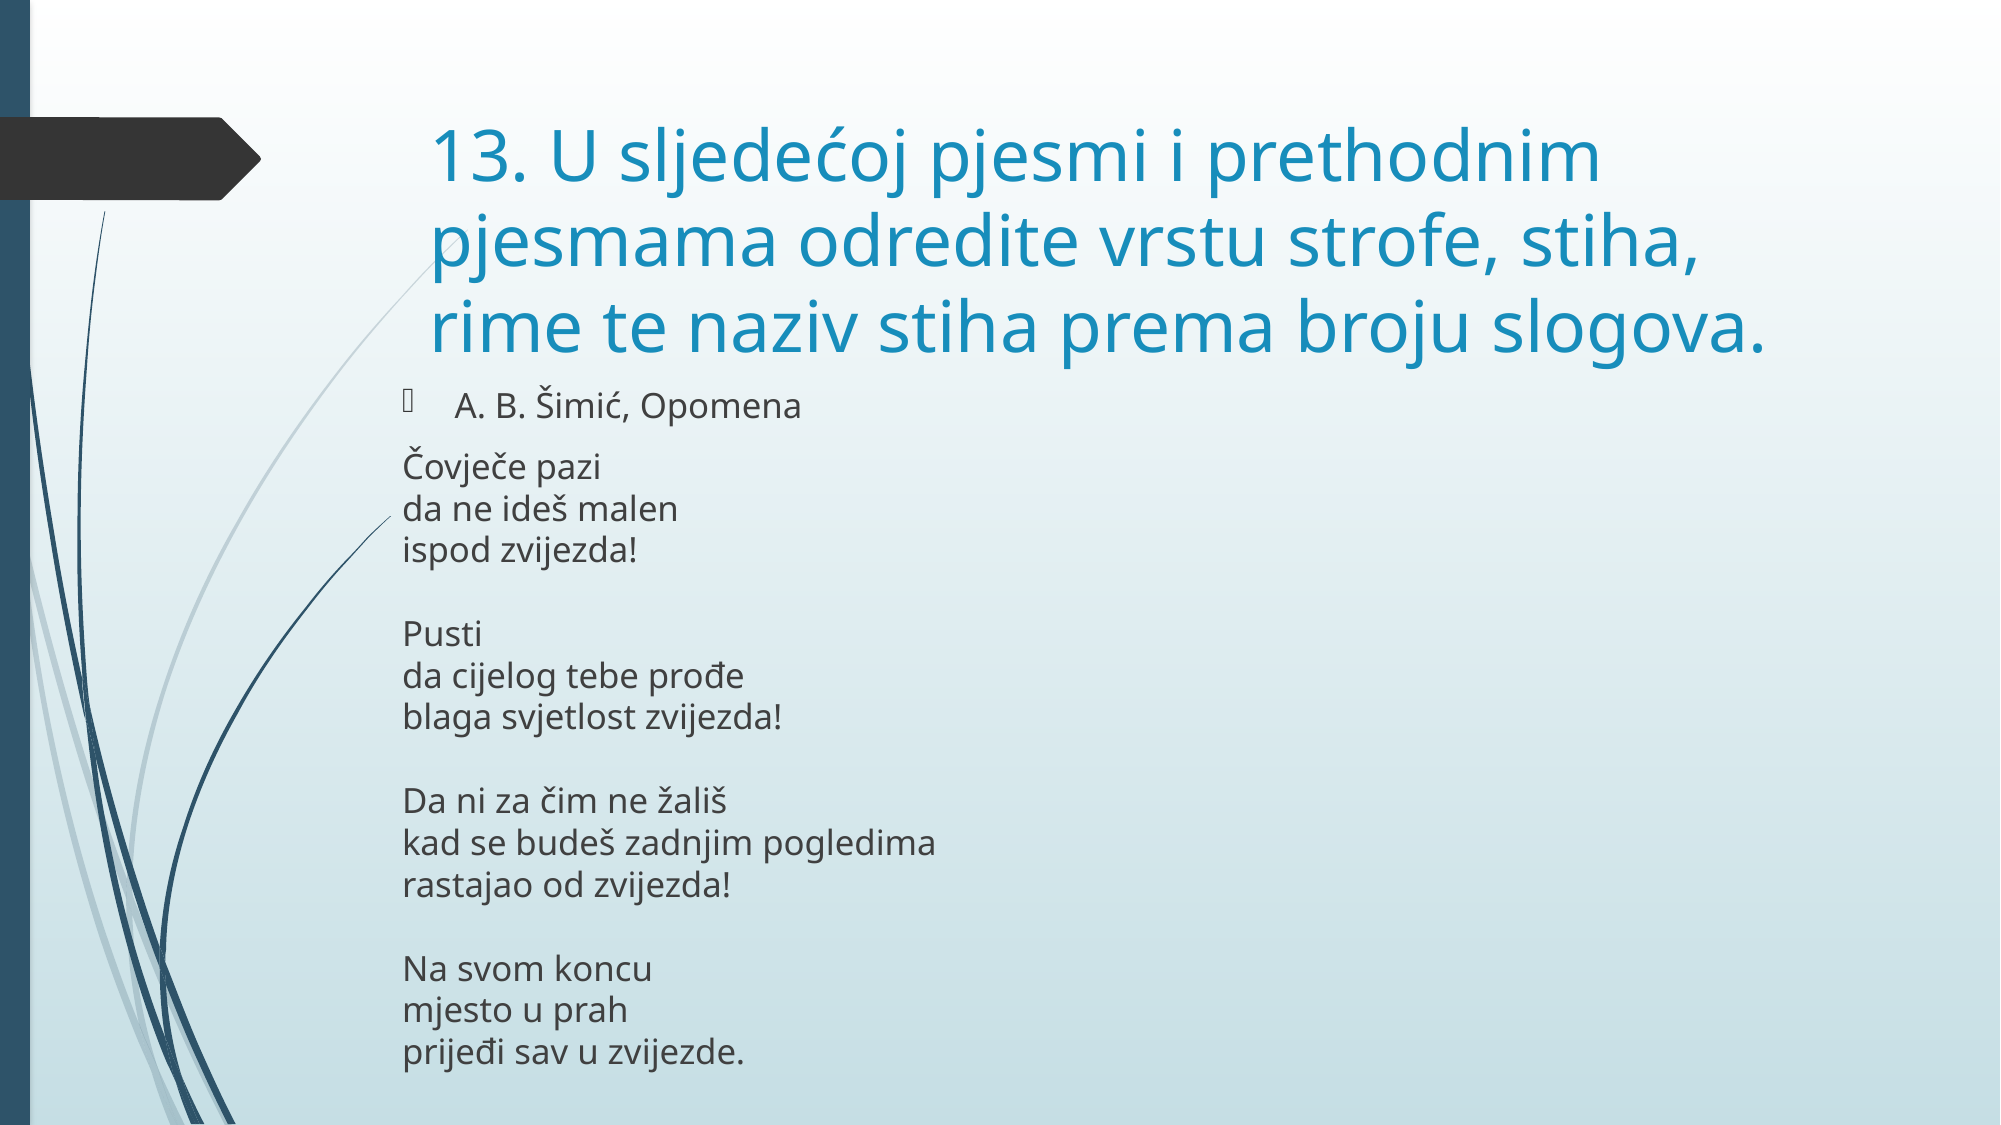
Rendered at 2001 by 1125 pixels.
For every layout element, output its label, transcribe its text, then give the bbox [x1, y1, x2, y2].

list A. B. Šimić, Opomena Čovječe pazi da ne ideš malen ispod zvijezda! Pusti da cijelog tebe prođe blaga svjetlost zvijezda! Da ni za čim ne žališ kad se budeš zadnjim pogledima rastajao od zvijezda! Na svom koncu mjesto u prah prijeđi sav u zvijezde. [387, 375, 1888, 1082]
title 13. U sljedećoj pjesmi i prethodnim pjesmama odredite vrstu strofe, stiha, rime te naziv stiha prema broju slogova. [414, 102, 1888, 375]
